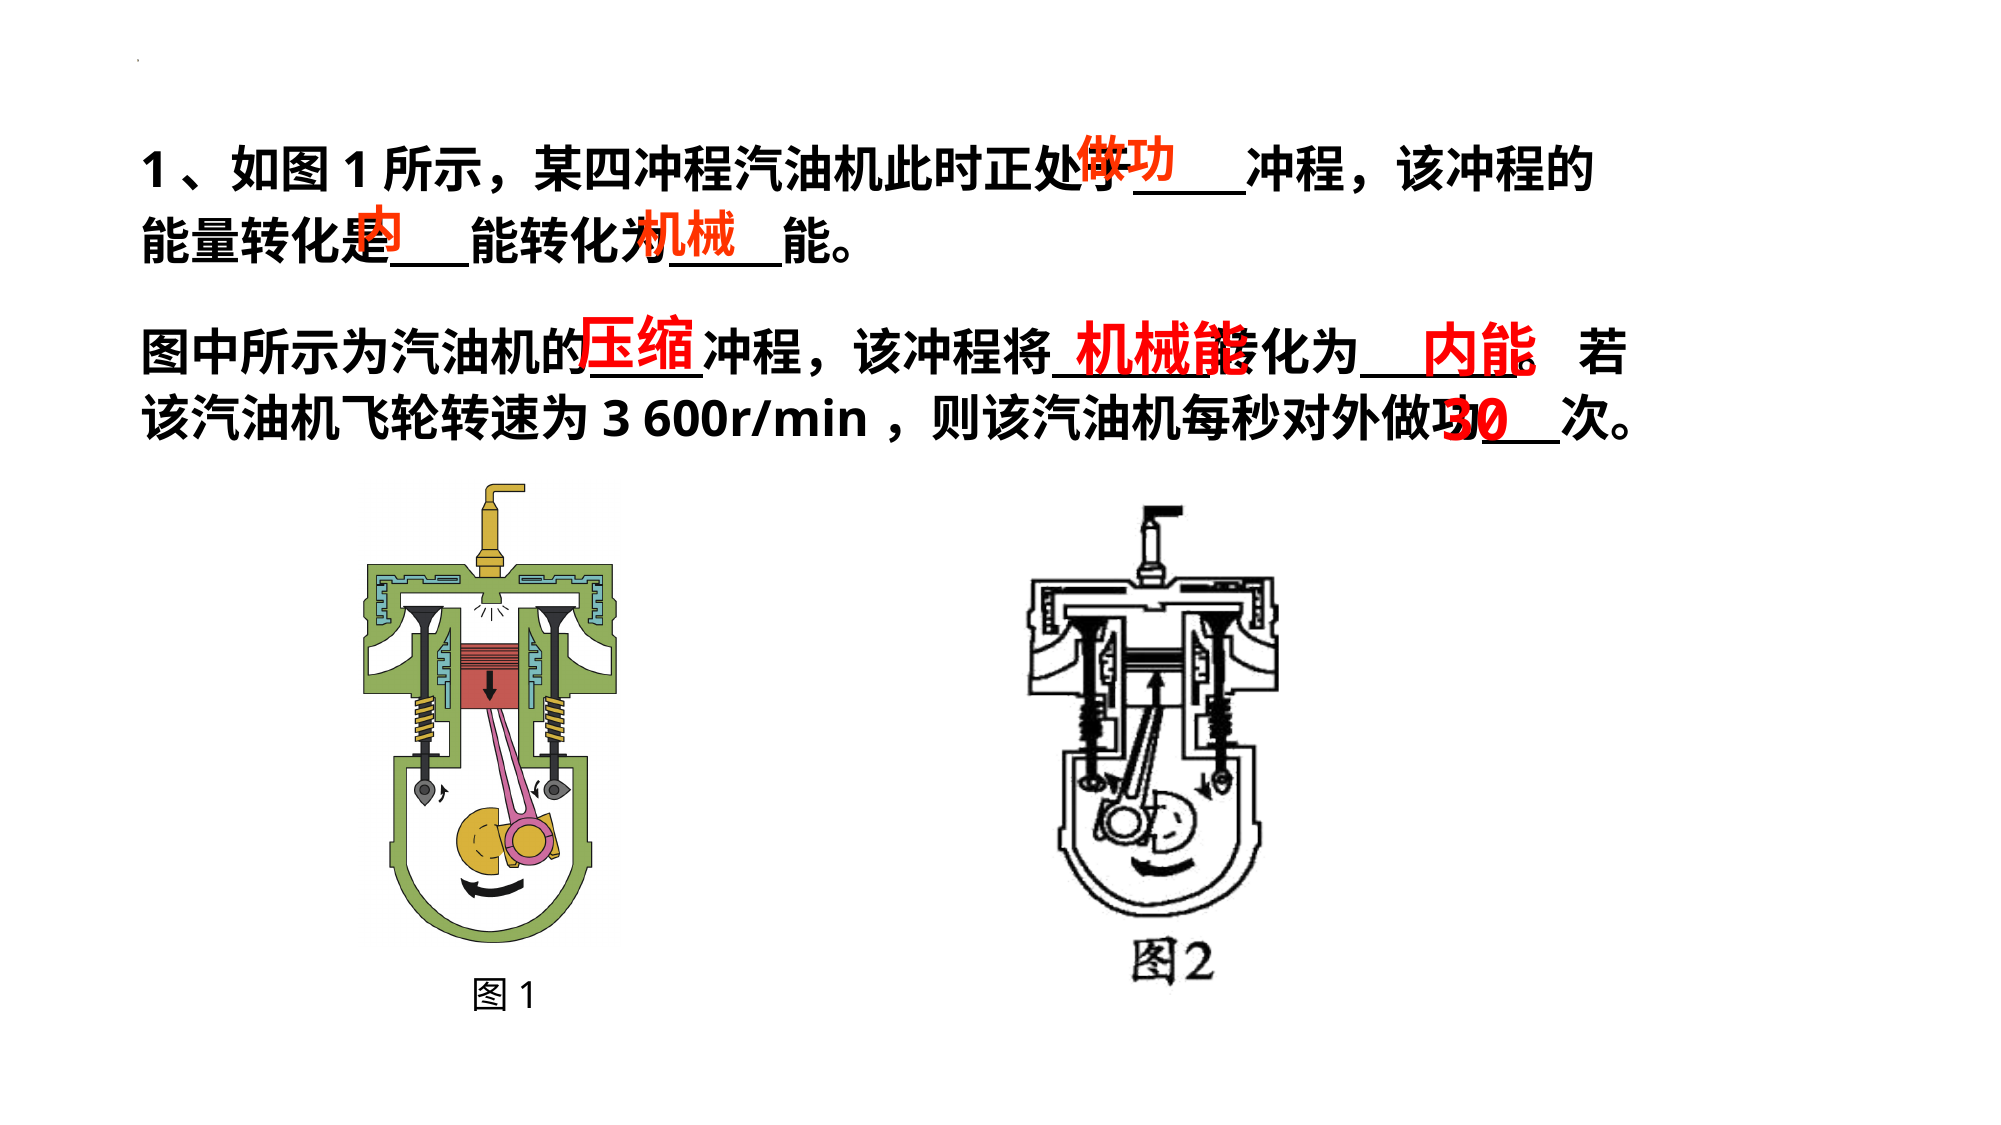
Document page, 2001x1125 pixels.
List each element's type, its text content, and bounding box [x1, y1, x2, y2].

picture [945, 459, 1279, 995]
picture [358, 479, 621, 947]
text_box 内 [339, 189, 420, 265]
text_box 机械能 [1060, 283, 1324, 390]
text_box 机械 [621, 195, 763, 271]
text_box 30 [1425, 391, 1572, 460]
text_box 压缩 [563, 277, 768, 385]
text_box 内能 [1407, 284, 1670, 391]
text_box 图1 [456, 963, 597, 1024]
text_box 1、如图1所示，某四冲程汽油机此时正处于 冲程，该冲程的能量转化是 能转化为 能。 [125, 117, 1647, 307]
text_box 图中所示为汽油机的⁠ 冲程，该冲程将 转化为 。 若该汽油机飞轮转速为3 600r/min，则该汽油机每秒对外做功⁠ ⁠次。 [125, 307, 1425, 454]
text_box 图中所示为汽油机的⁠ 冲程，该冲程将 转化为 。 若该汽油机飞轮转速为3 600r/min，则该汽油机每秒对外做功⁠ ⁠次。 [1572, 307, 1693, 454]
text_box 做功 [1061, 119, 1203, 195]
